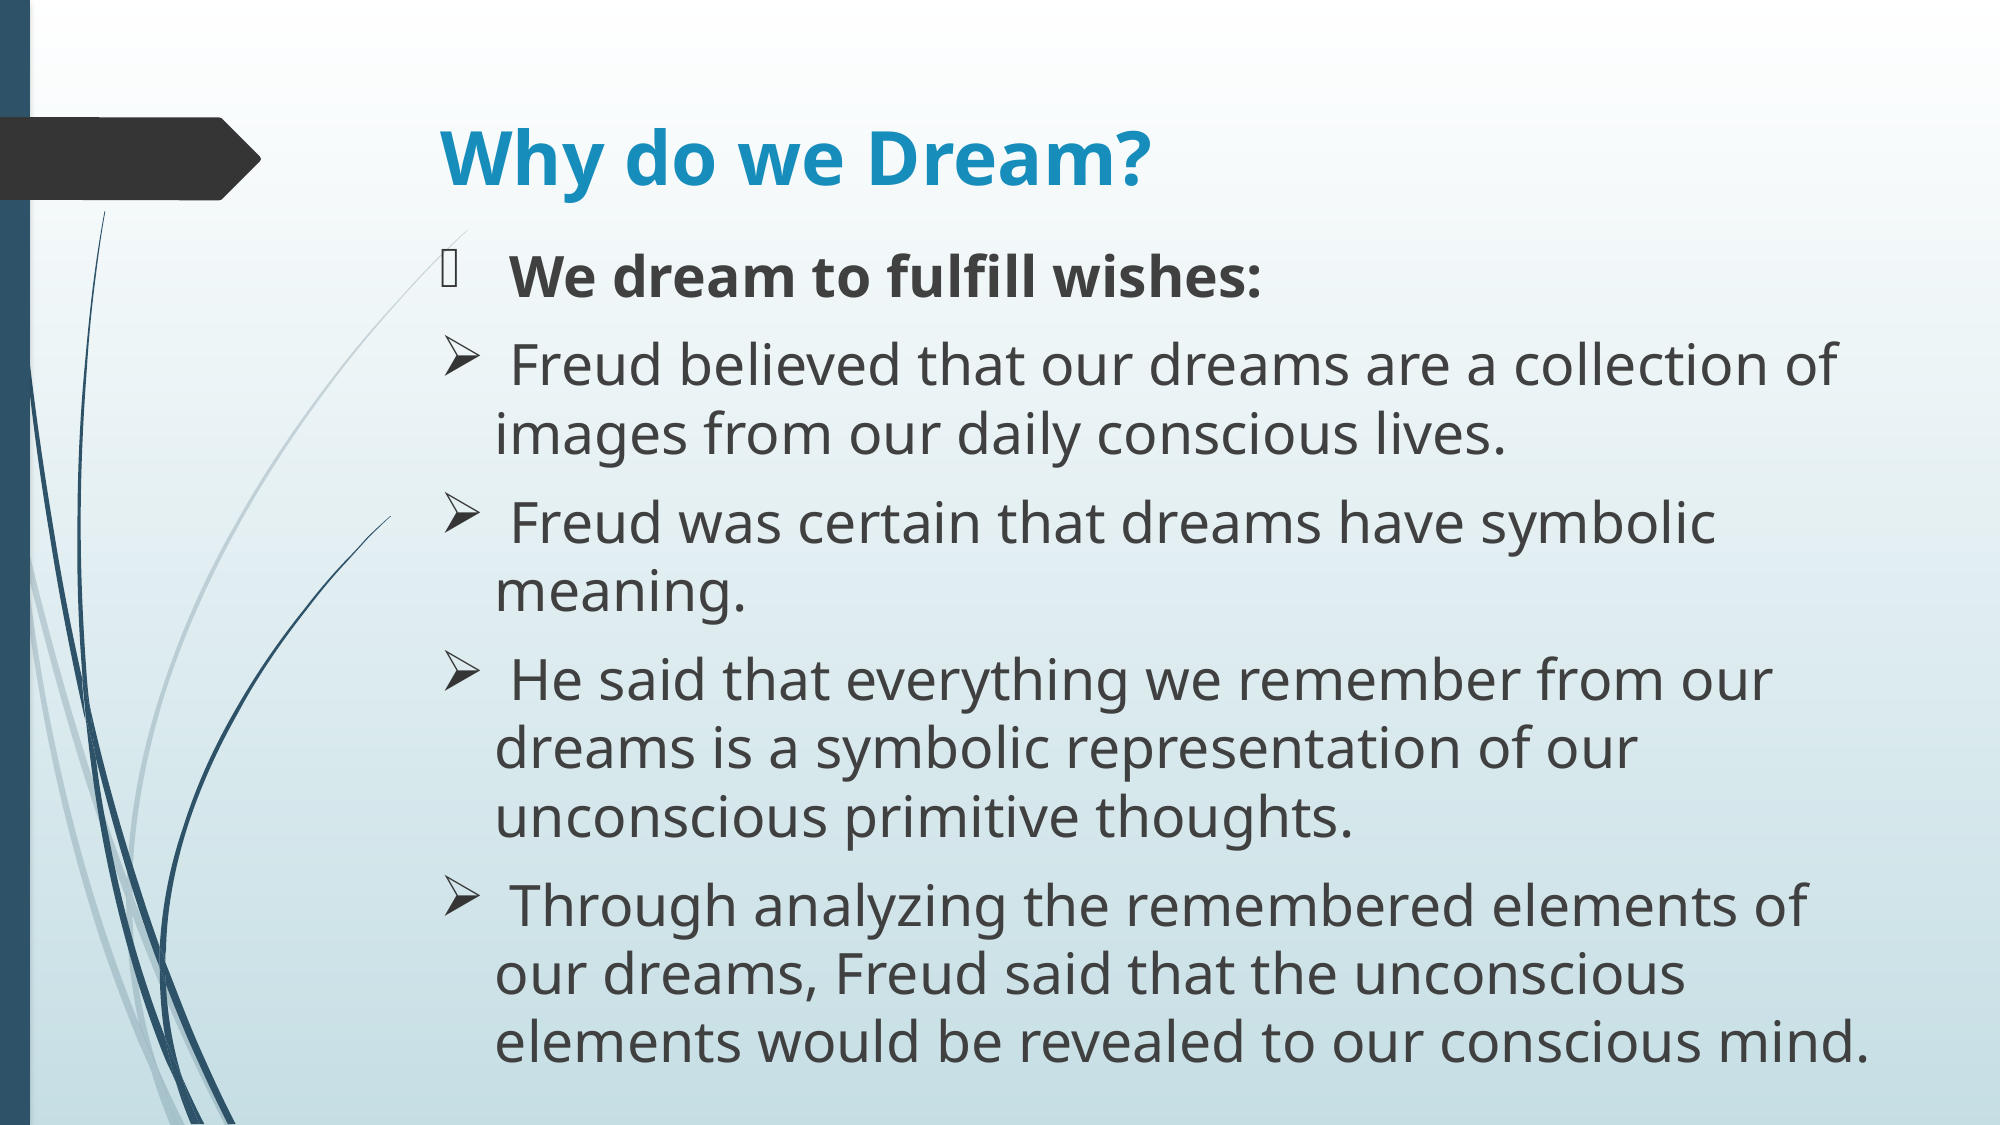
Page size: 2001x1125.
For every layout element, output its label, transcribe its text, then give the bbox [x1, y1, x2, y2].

title Why do we Dream? [425, 102, 1888, 232]
list We dream to fulfill wishes: Freud believed that our dreams are a collection of images from our daily conscious lives. Freud was certain that dreams have symbolic meaning. He said that everything we remember from our dreams is a symbolic representation of our unconscious primitive thoughts. Through analyzing the remembered elements of our dreams, Freud said that the unconscious elements would be revealed to our conscious mind. [424, 232, 1888, 1098]
